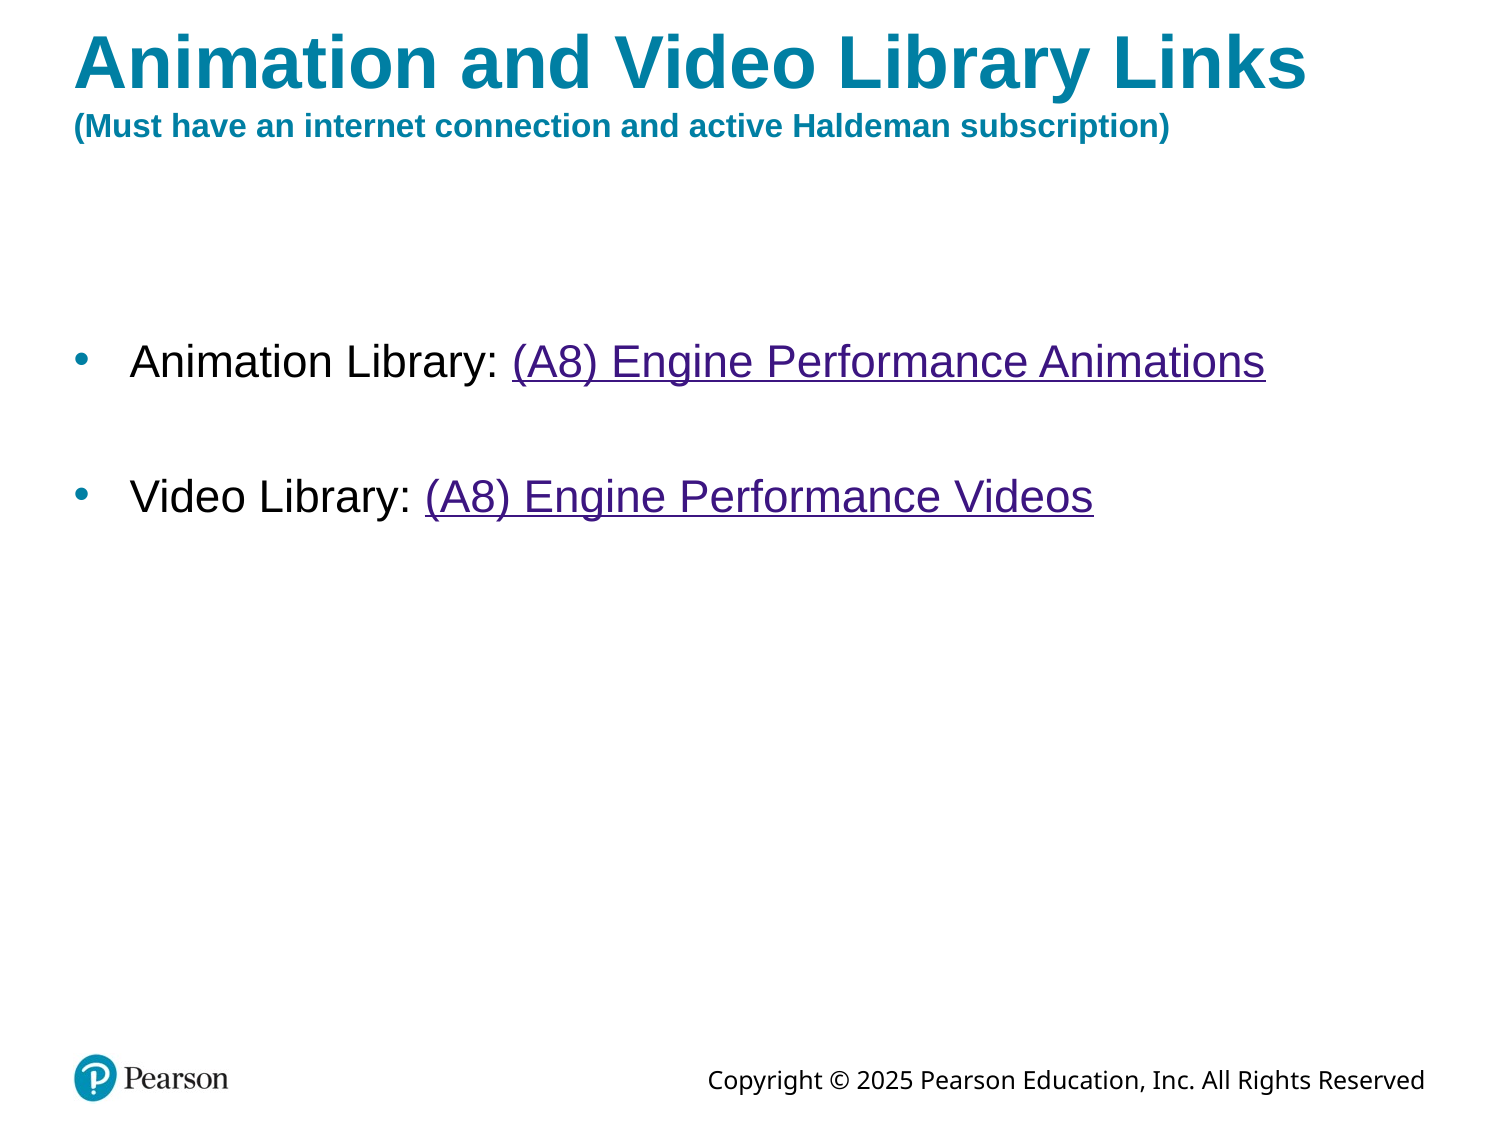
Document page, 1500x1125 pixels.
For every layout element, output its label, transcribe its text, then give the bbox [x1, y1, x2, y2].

list Animation Library: (A8) Engine Performance Animations Video Library: (A8) Engine Performance Videos [73, 104, 1399, 748]
picture [73, 1053, 229, 1104]
title Animation and Video Library Links (Must have an internet connection and active Haldeman subscription) [73, 0, 1424, 176]
